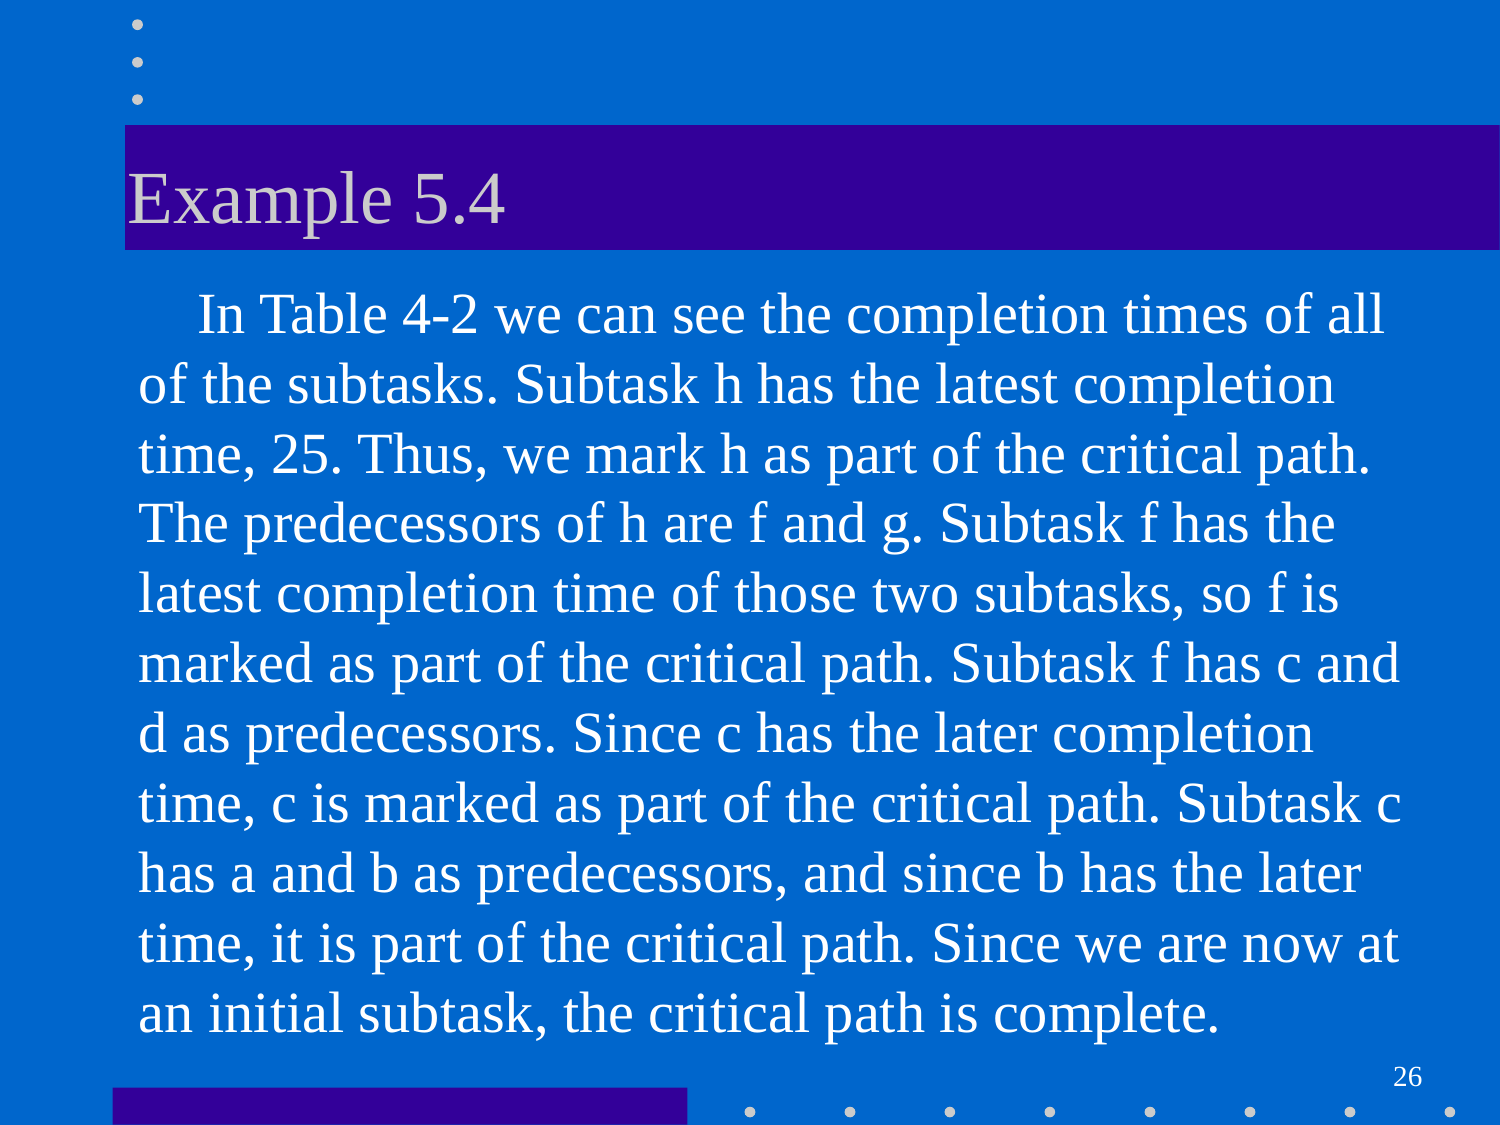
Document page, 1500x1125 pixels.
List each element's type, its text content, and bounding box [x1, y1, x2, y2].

title Example 5.4 [112, 99, 1388, 288]
text_box In Table 4-2 we can see the completion times of all of the subtasks. Subtask h has the latest completion time, 25. Thus, we mark h as part of the critical path. The predecessors of h are f and g. Subtask f has the latest completion time of those two subtasks, so f is marked as part of the critical path. Subtask f has c and d as predecessors. Since c has the later completion time, c is marked as part of the critical path. Subtask c has a and b as predecessors, and since b has the later time, it is part of the critical path. Since we are now at an initial subtask, the critical path is complete. [123, 267, 1447, 1059]
